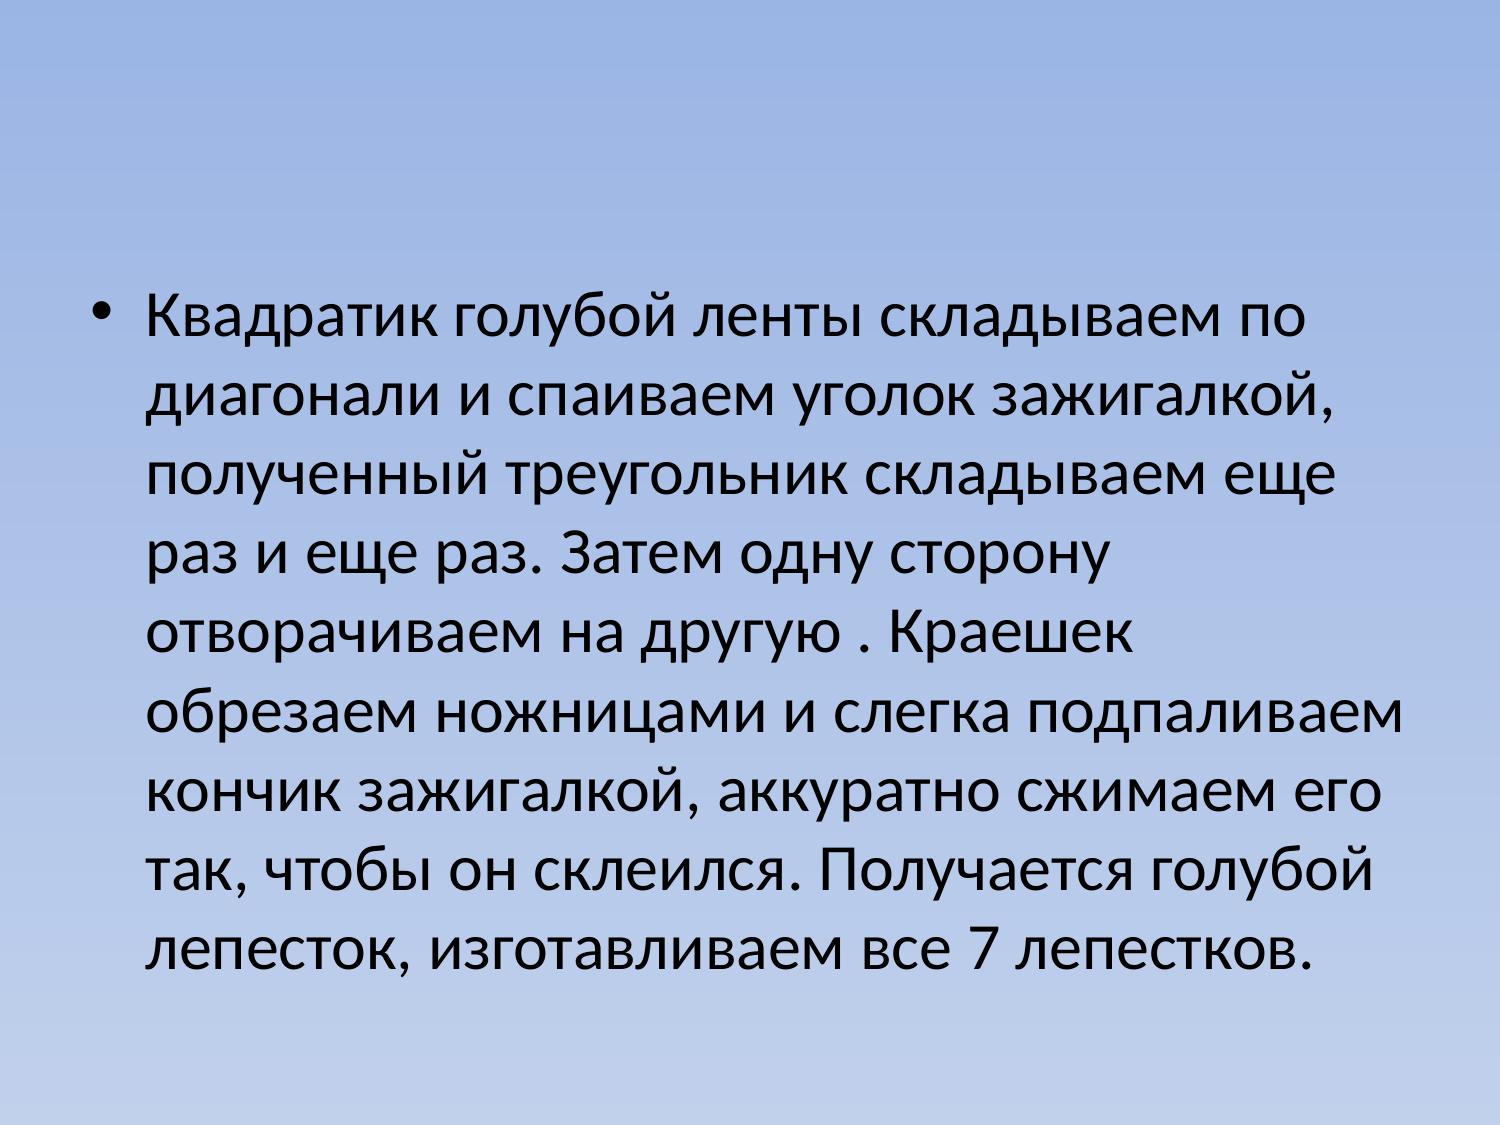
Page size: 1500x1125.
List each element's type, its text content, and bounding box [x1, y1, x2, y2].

list Квадратик голубой ленты складываем по диагонали и спаиваем уголок зажигалкой, полученный треугольник складываем еще раз и еще раз. Затем одну сторону отворачиваем на другую . Краешек обрезаем ножницами и слегка подпаливаем кончик зажигалкой, аккуратно сжимаем его так, чтобы он склеился. Получается голубой лепесток, изготавливаем все 7 лепестков. [75, 262, 1425, 1005]
